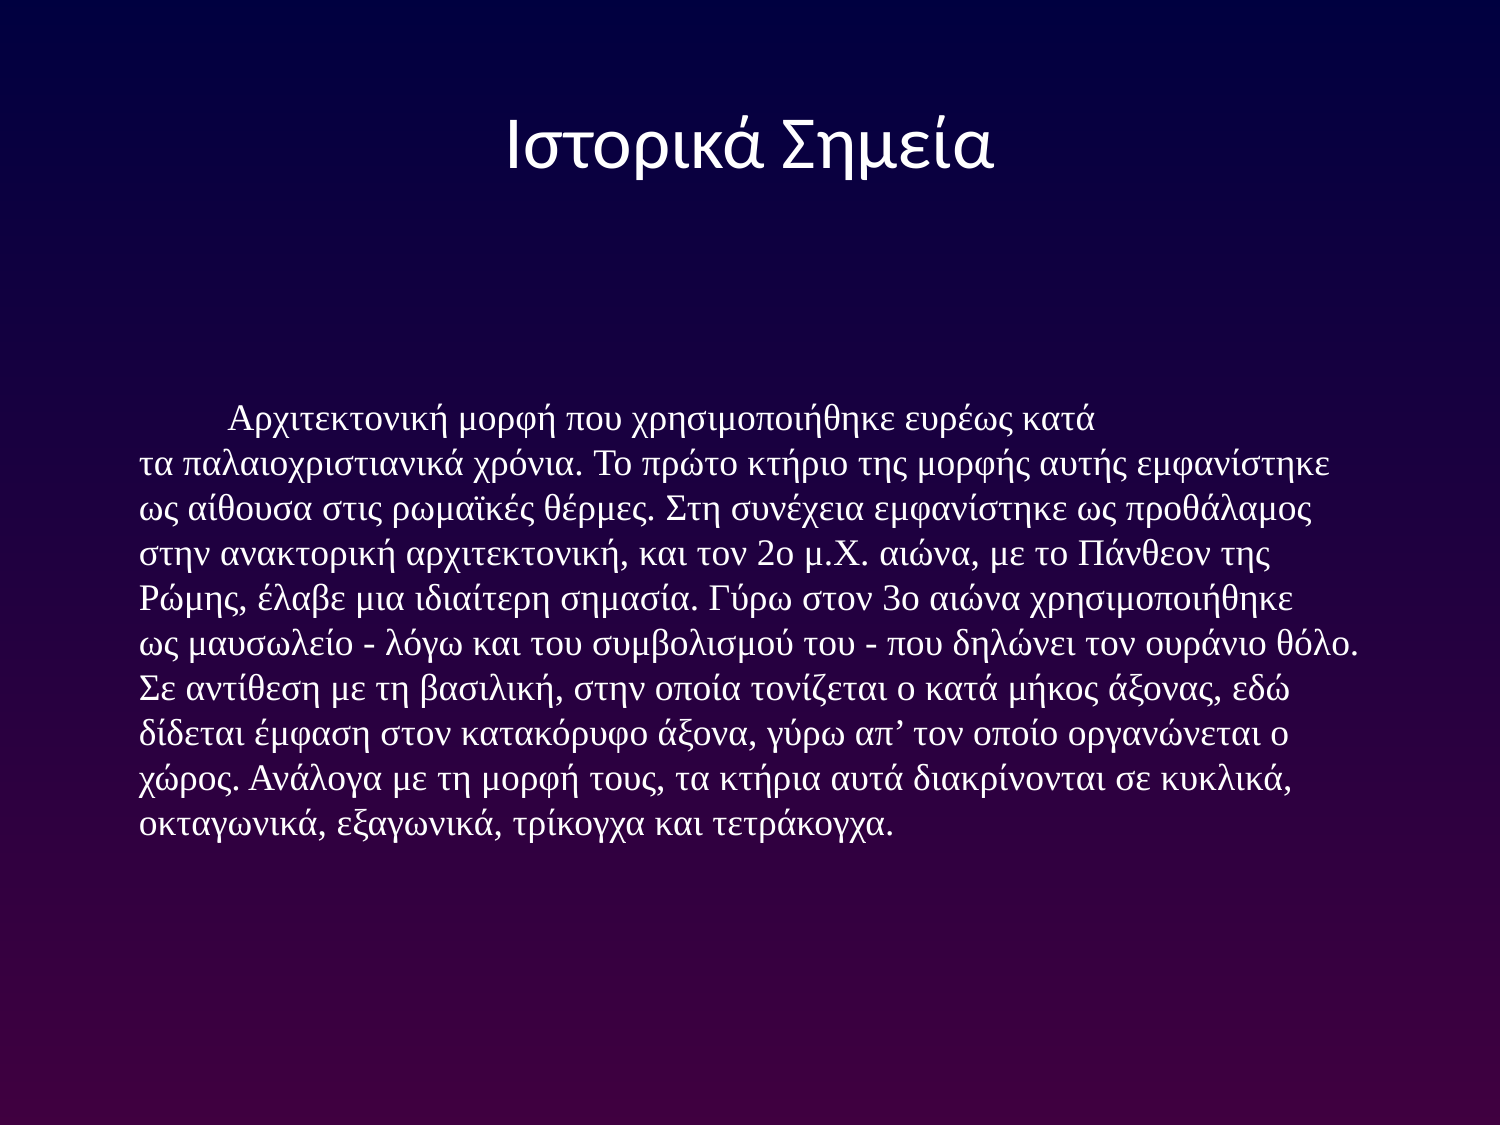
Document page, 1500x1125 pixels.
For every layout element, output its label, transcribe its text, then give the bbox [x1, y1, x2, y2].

text_box Αρχιτεκτονική μορφή που χρησιμοποιήθηκε ευρέως κατά τα παλαιοχριστιανικά χρόνια. Το πρώτο κτήριο της μορφής αυτής εμφανίστηκε ως αίθουσα στις ρωμαϊκές θέρμες. Στη συνέχεια εμφανίστηκε ως προθάλαμος στην ανακτορική αρχιτεκτονική, και τον 2ο μ.Χ. αιώνα, με το Πάνθεον της Ρώμης, έλαβε μια ιδιαίτερη σημασία. Γύρω στον 3ο αιώνα χρησιμοποιήθηκε ως μαυσωλείο - λόγω και του συμβολισμού του - που δηλώνει τον ουράνιο θόλο. Σε αντίθεση με τη βασιλική, στην οποία τονίζεται ο κατά μήκος άξονας, εδώ δίδεται έμφαση στον κατακόρυφο άξονα, γύρω απ’ τον οποίο οργανώνεται ο χώρος. Ανάλογα με τη μορφή τους, τα κτήρια αυτά διακρίνονται σε κυκλικά, οκταγωνικά, εξαγωνικά, τρίκογχα και τετράκογχα. [123, 385, 1388, 895]
title Ιστορικά Σημεία [75, 45, 1425, 233]
